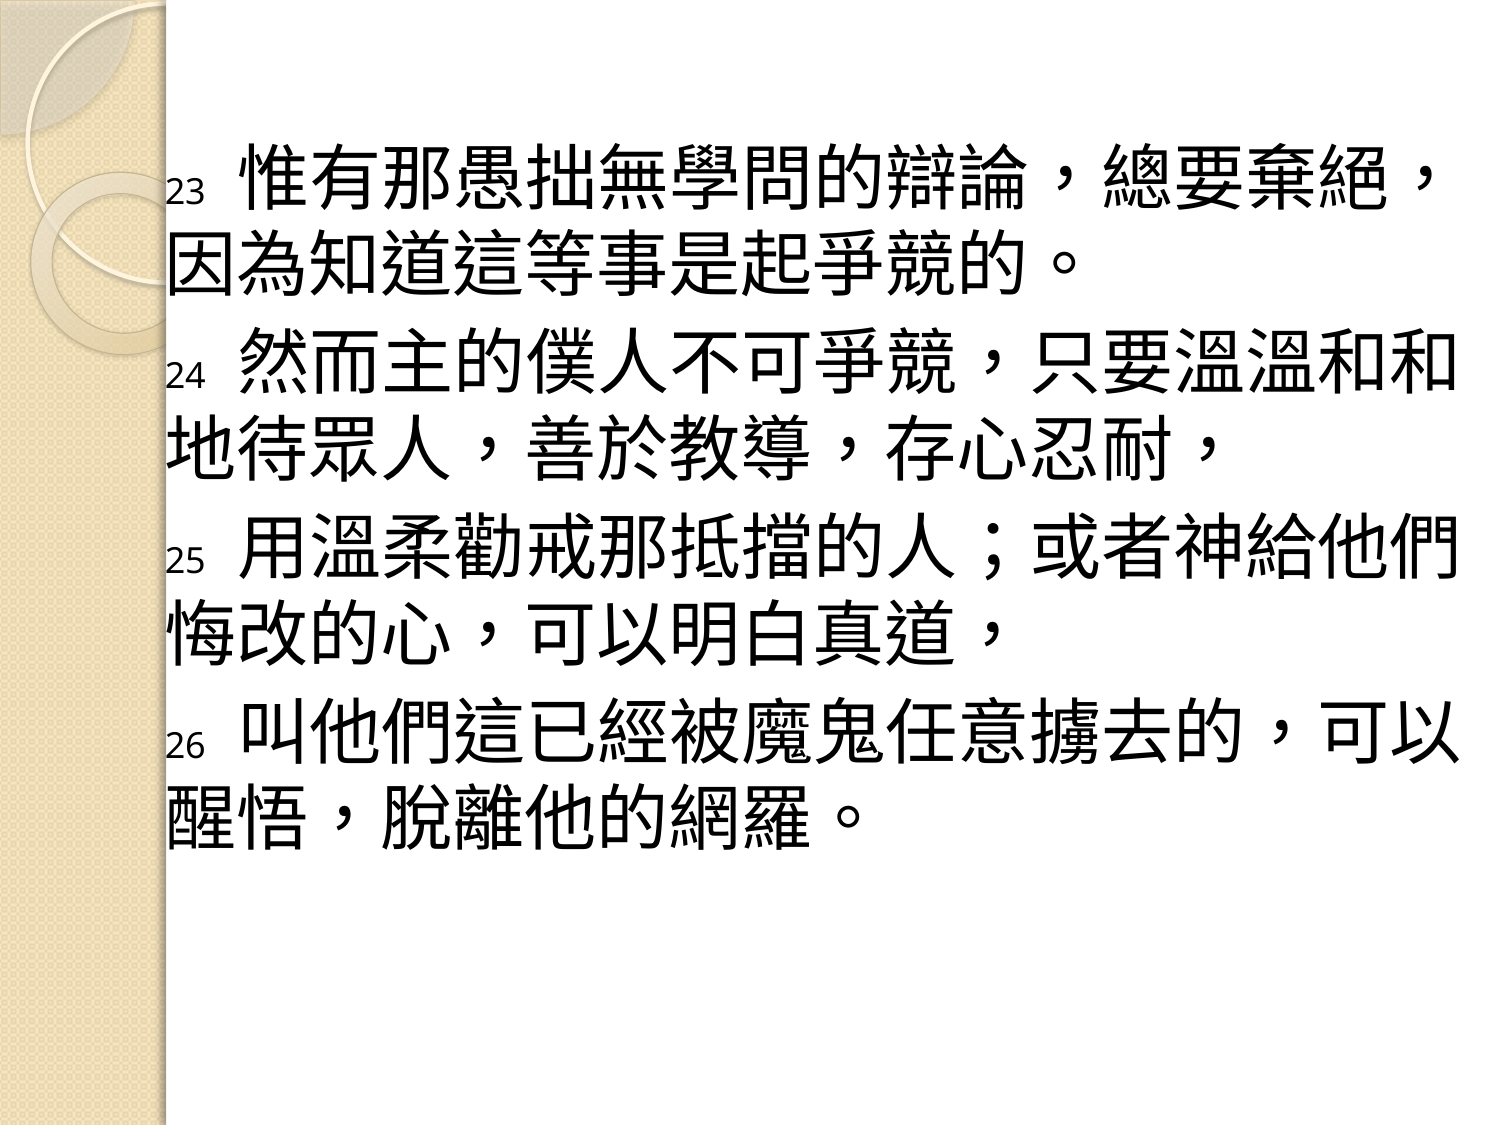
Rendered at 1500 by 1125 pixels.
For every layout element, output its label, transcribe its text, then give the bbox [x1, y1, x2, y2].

list 23 惟有那愚拙無學問的辯論，總要棄絕，因為知道這等事是起爭競的。 24 然而主的僕人不可爭競，只要溫溫和和地待眾人，善於教導，存心忍耐， 25 用溫柔勸戒那抵擋的人；或者神給他們悔改的心，可以明白真道， 26 叫他們這已經被魔鬼任意擄去的，可以醒悟，脫離他的網羅。 [150, 125, 1500, 868]
